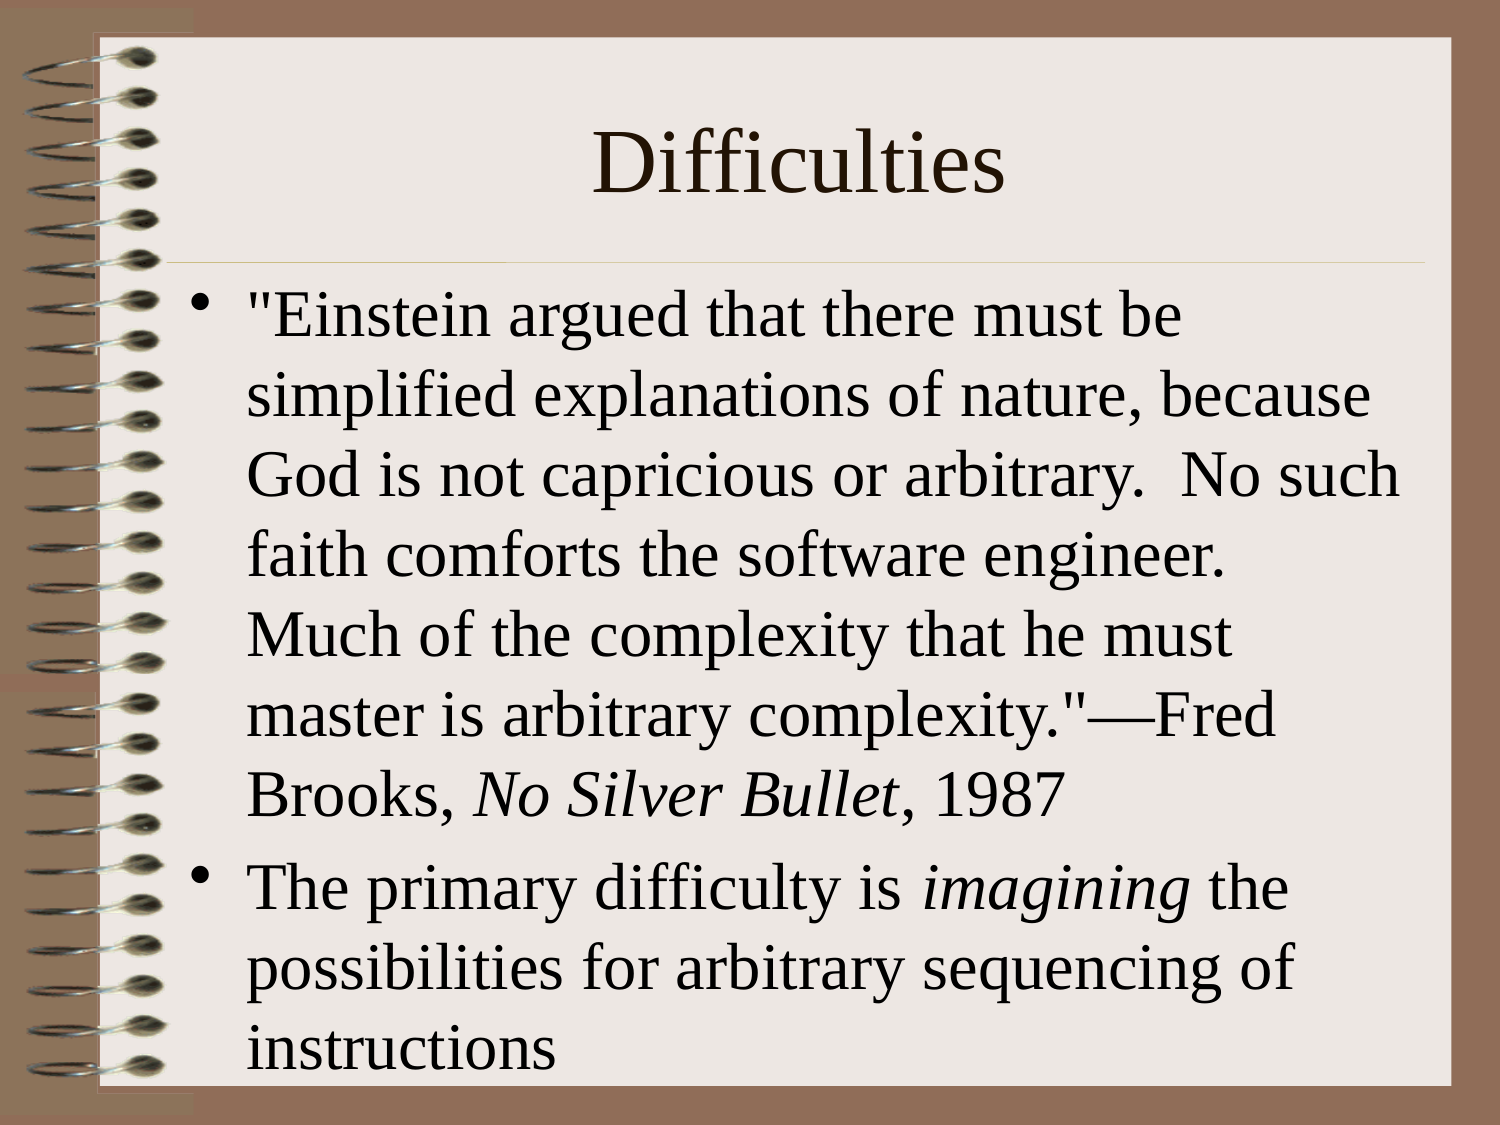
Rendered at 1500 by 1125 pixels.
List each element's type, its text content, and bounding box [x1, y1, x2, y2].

picture [0, 8, 194, 674]
list "Einstein argued that there must be simplified explanations of nature, because God is not capricious or arbitrary. No such faith comforts the software engineer. Much of the complexity that he must master is arbitrary complexity."—Fred Brooks, No Silver Bullet, 1987 The primary difficulty is imagining the possibilities for arbitrary sequencing of instructions [174, 262, 1426, 1051]
picture [0, 692, 194, 1115]
title Difficulties [174, 62, 1426, 251]
